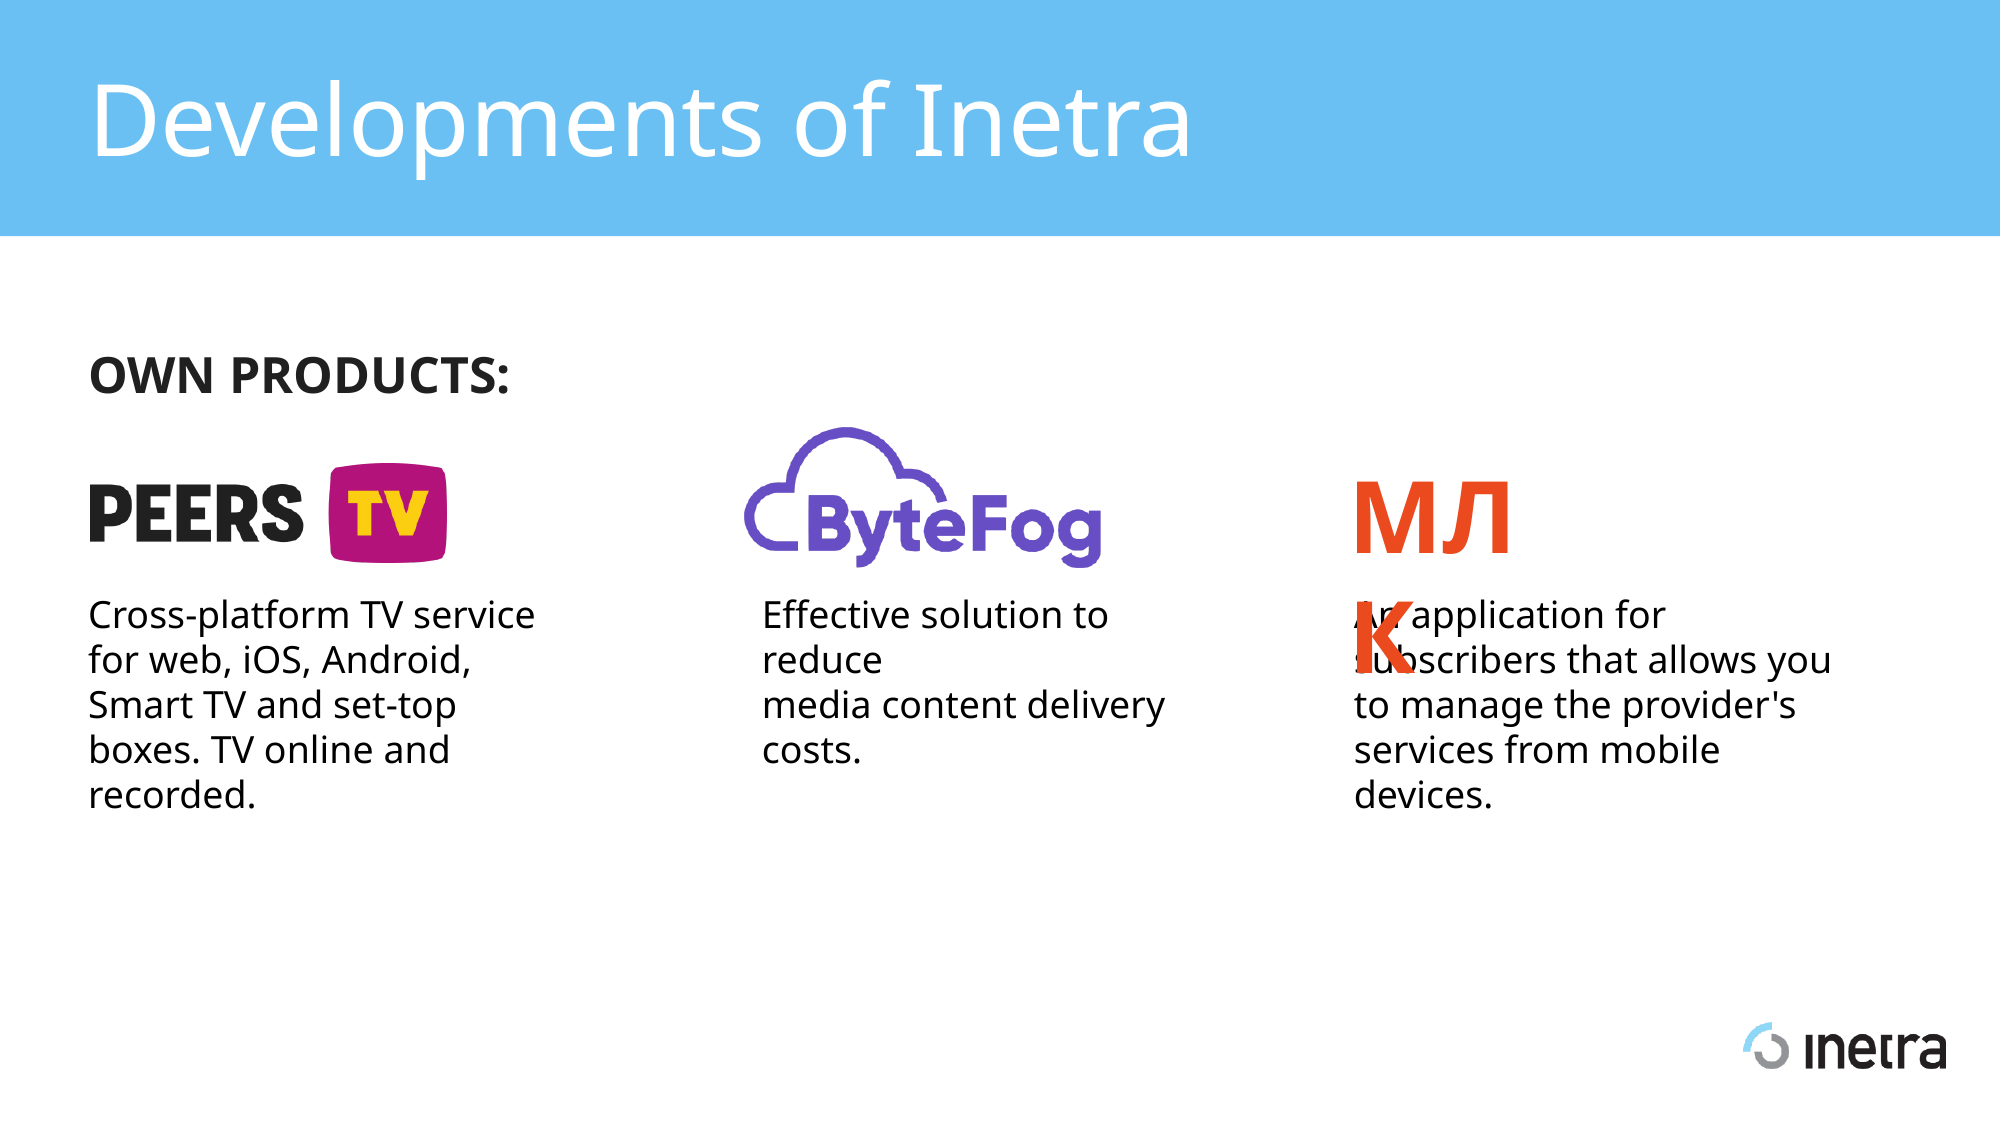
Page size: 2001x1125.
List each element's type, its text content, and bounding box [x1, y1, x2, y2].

text_box OWN PRODUCTS: [73, 335, 1000, 411]
picture [743, 426, 1102, 569]
text_box МЛК [1333, 445, 1590, 701]
picture [90, 463, 448, 563]
text_box Effective solution to reduce media content delivery costs. [746, 583, 1188, 779]
picture [1742, 1022, 1946, 1069]
text_box Cross-platform TV service for web, iOS, Android, Smart TV and set-top boxes. TV online and recorded. [73, 583, 596, 824]
text_box Developments of Inetra [73, 49, 1247, 185]
text_box An application for subscribers that allows you to manage the provider's services from mobile devices. [1338, 583, 1882, 824]
text_box [0, 0, 2000, 237]
